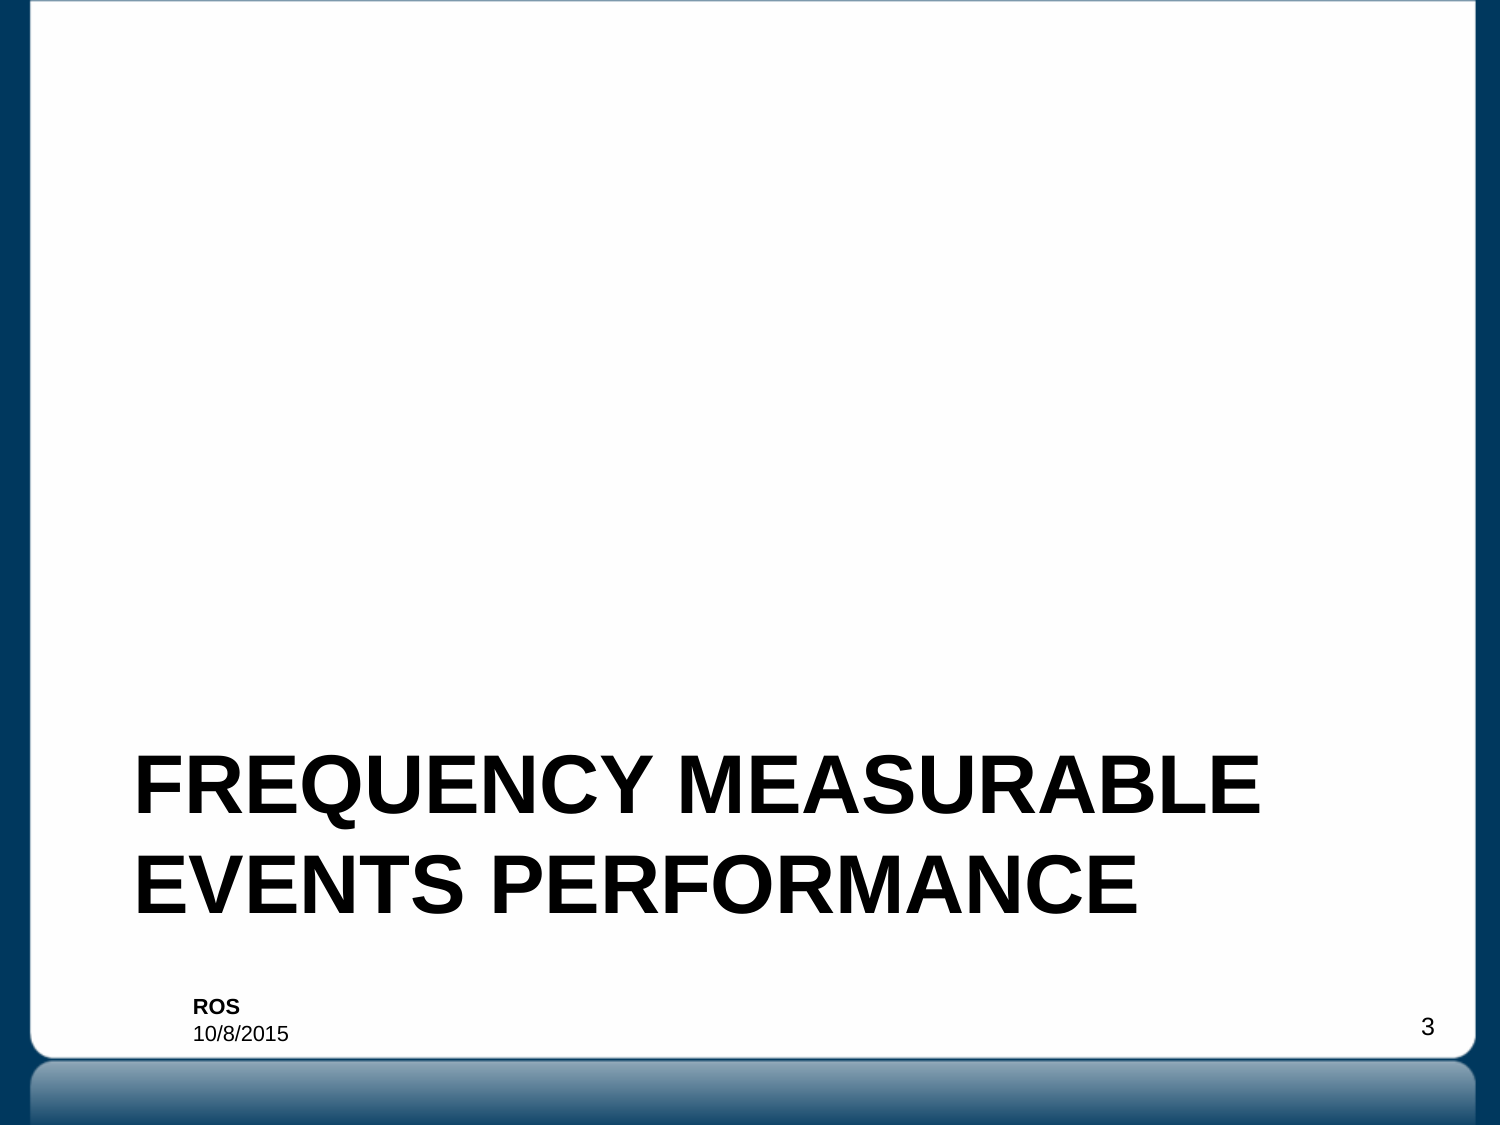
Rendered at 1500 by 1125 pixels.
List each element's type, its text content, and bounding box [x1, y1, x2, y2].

title Frequency Measurable Events Performance [118, 722, 1394, 947]
picture [0, 0, 1500, 1125]
